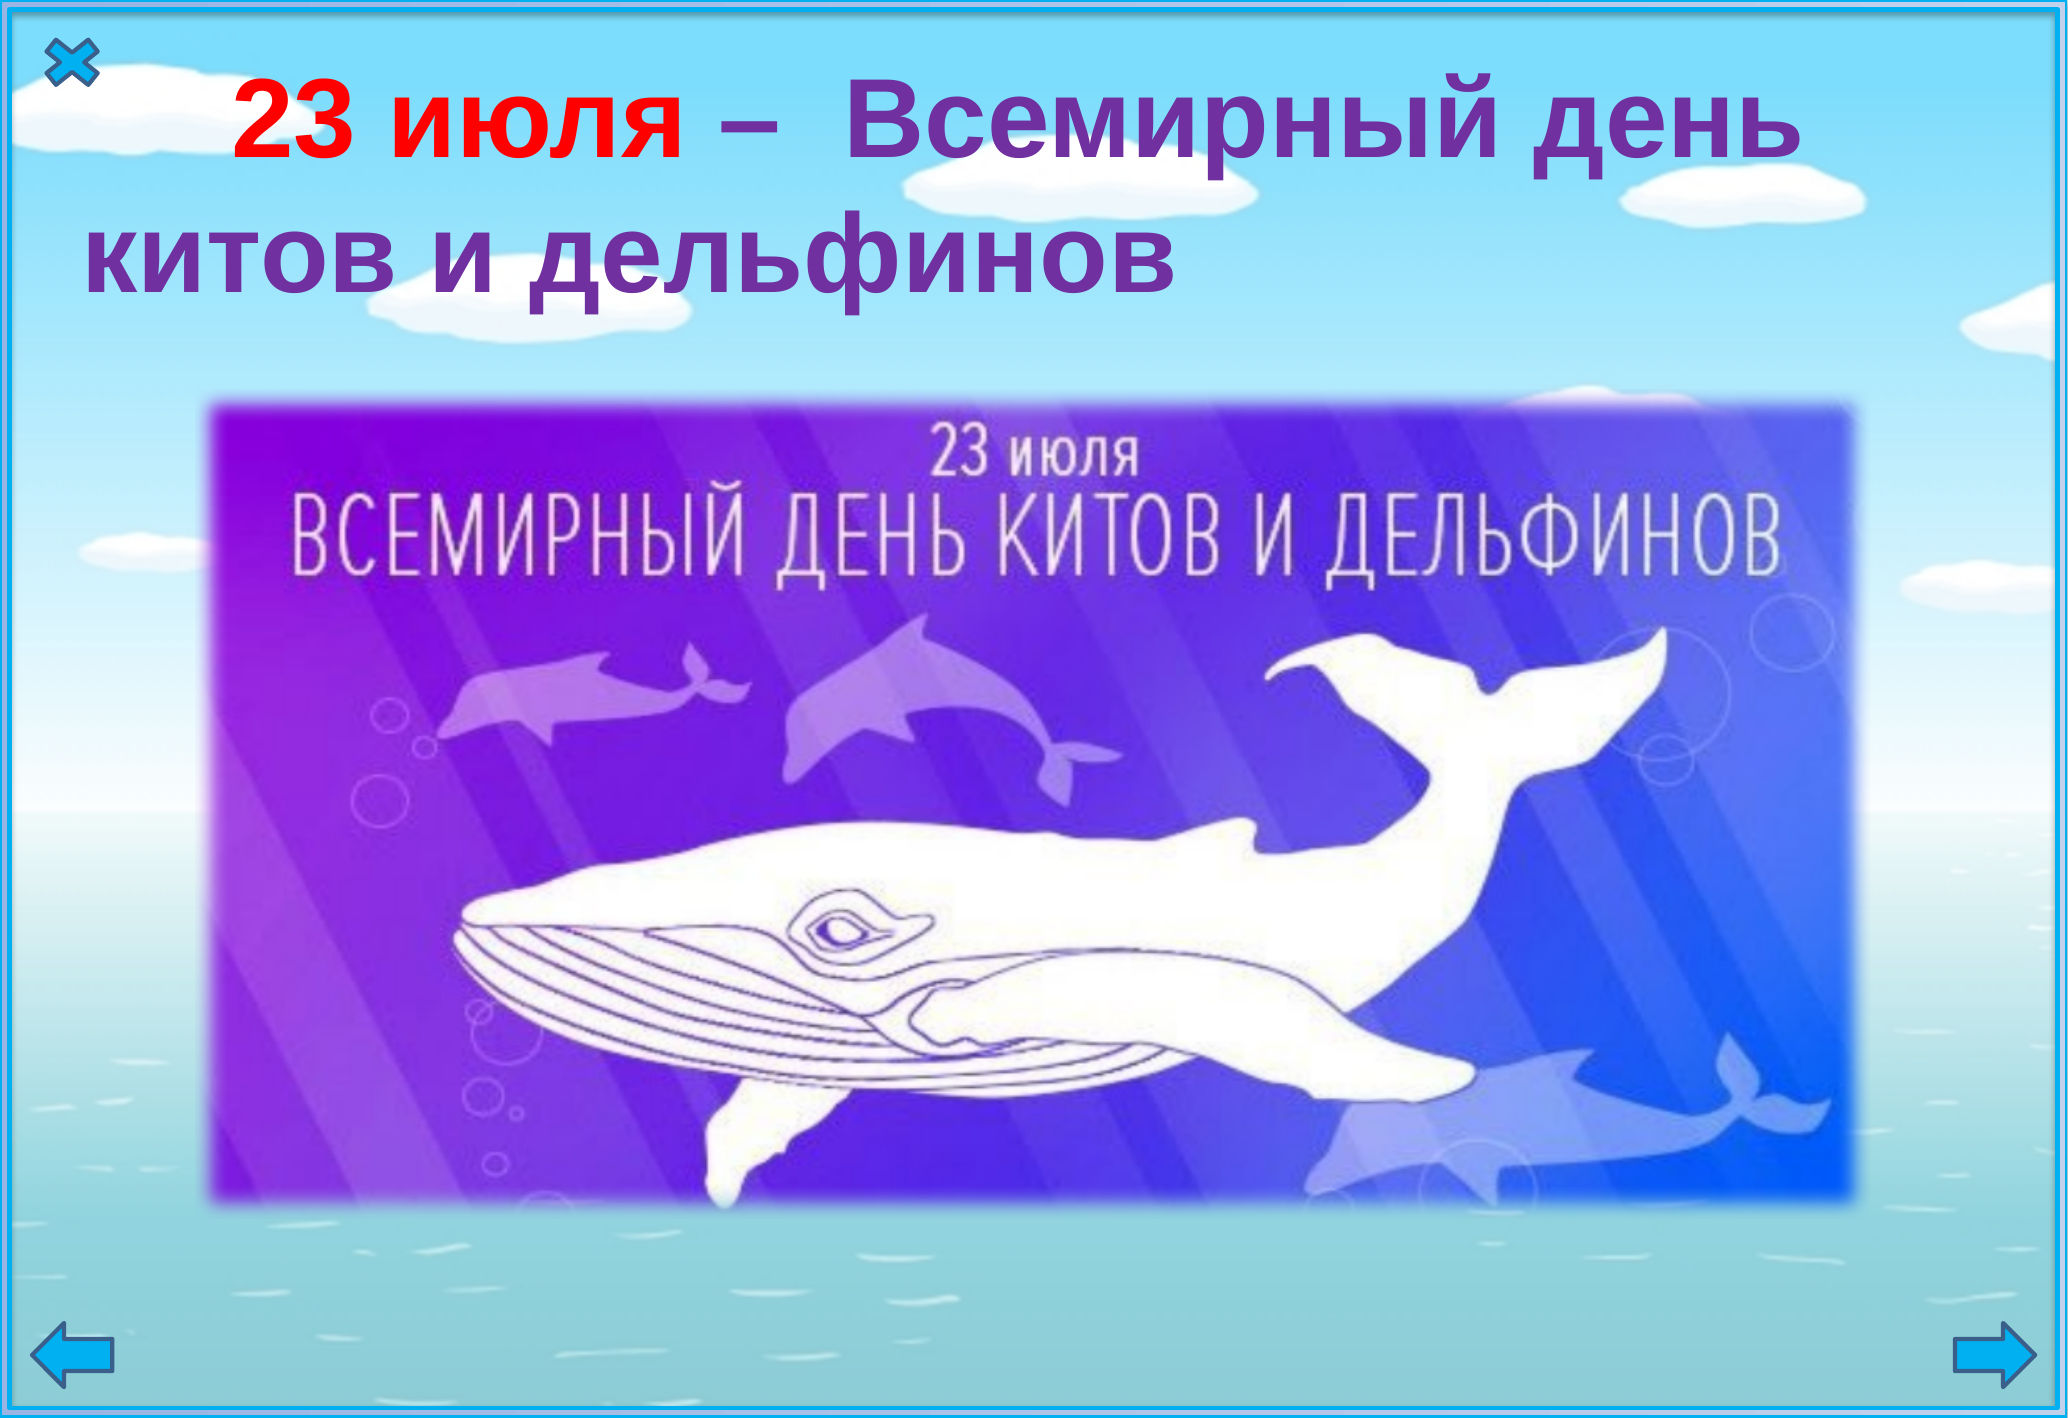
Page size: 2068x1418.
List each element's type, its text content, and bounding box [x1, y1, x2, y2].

text_box [0, 0, 2068, 1418]
picture [195, 389, 1872, 1219]
text_box [1952, 1321, 2038, 1390]
text_box [44, 37, 100, 87]
text_box [29, 1321, 115, 1390]
text_box 23 июля – Всемирный день китов и дельфинов [66, 37, 2068, 322]
